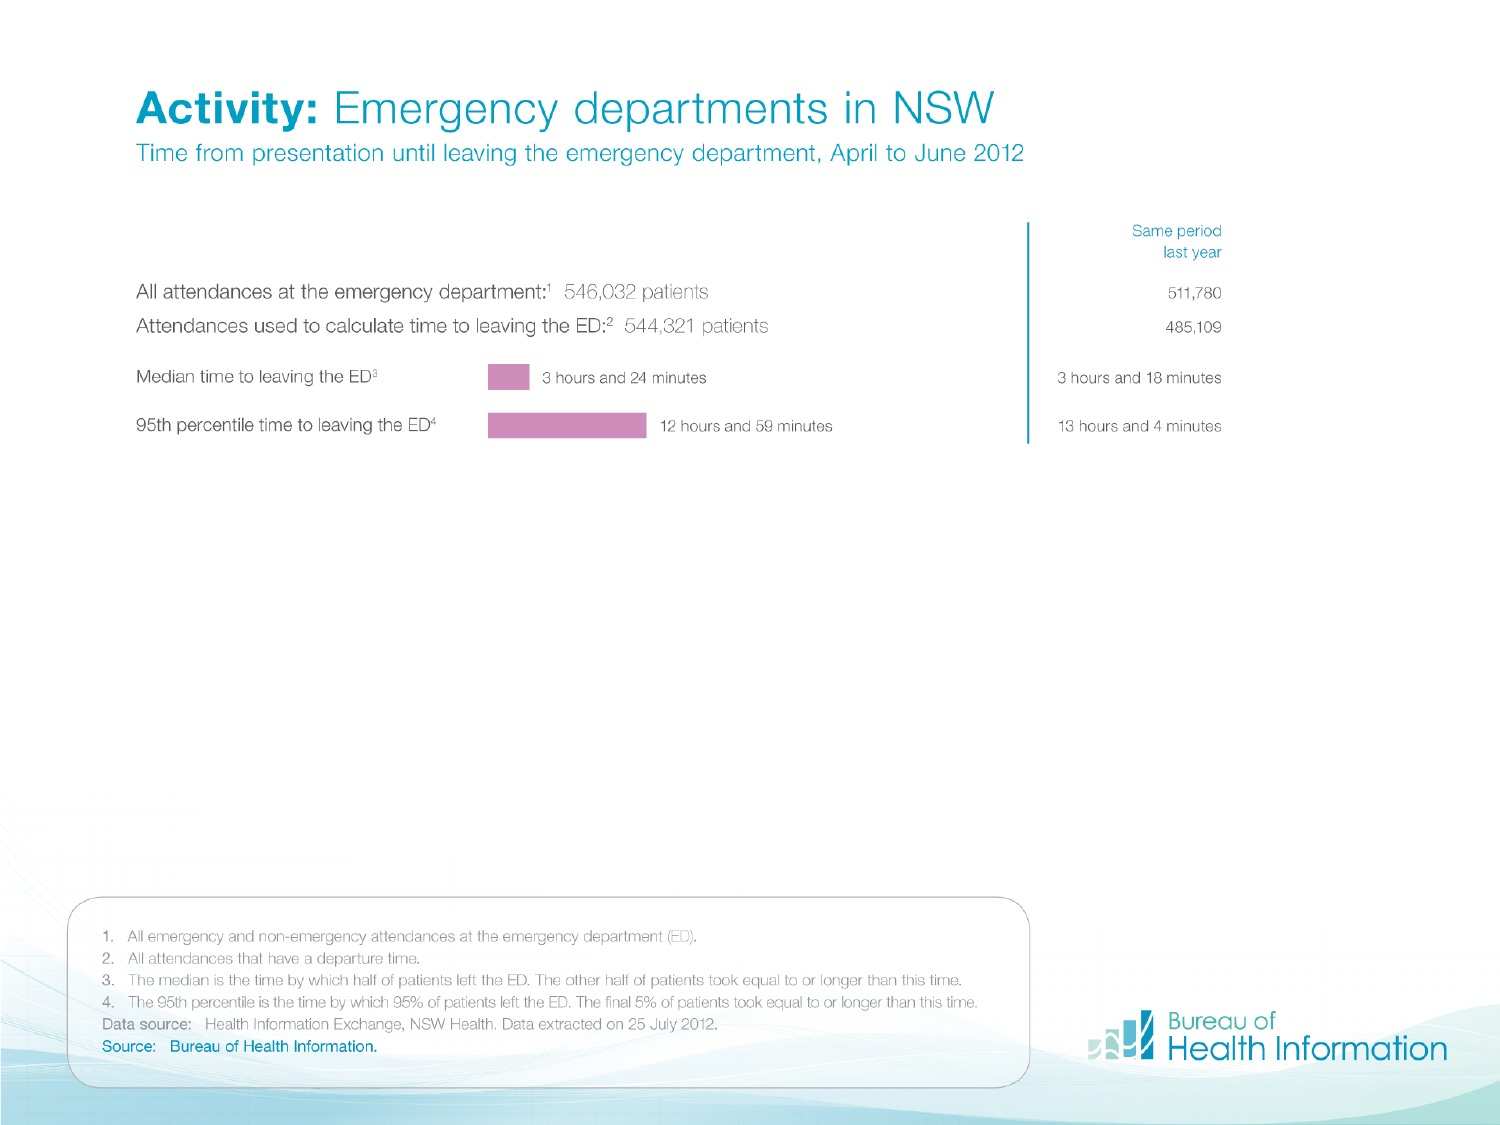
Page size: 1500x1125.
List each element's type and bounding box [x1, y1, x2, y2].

list [0, 0, 1500, 1125]
